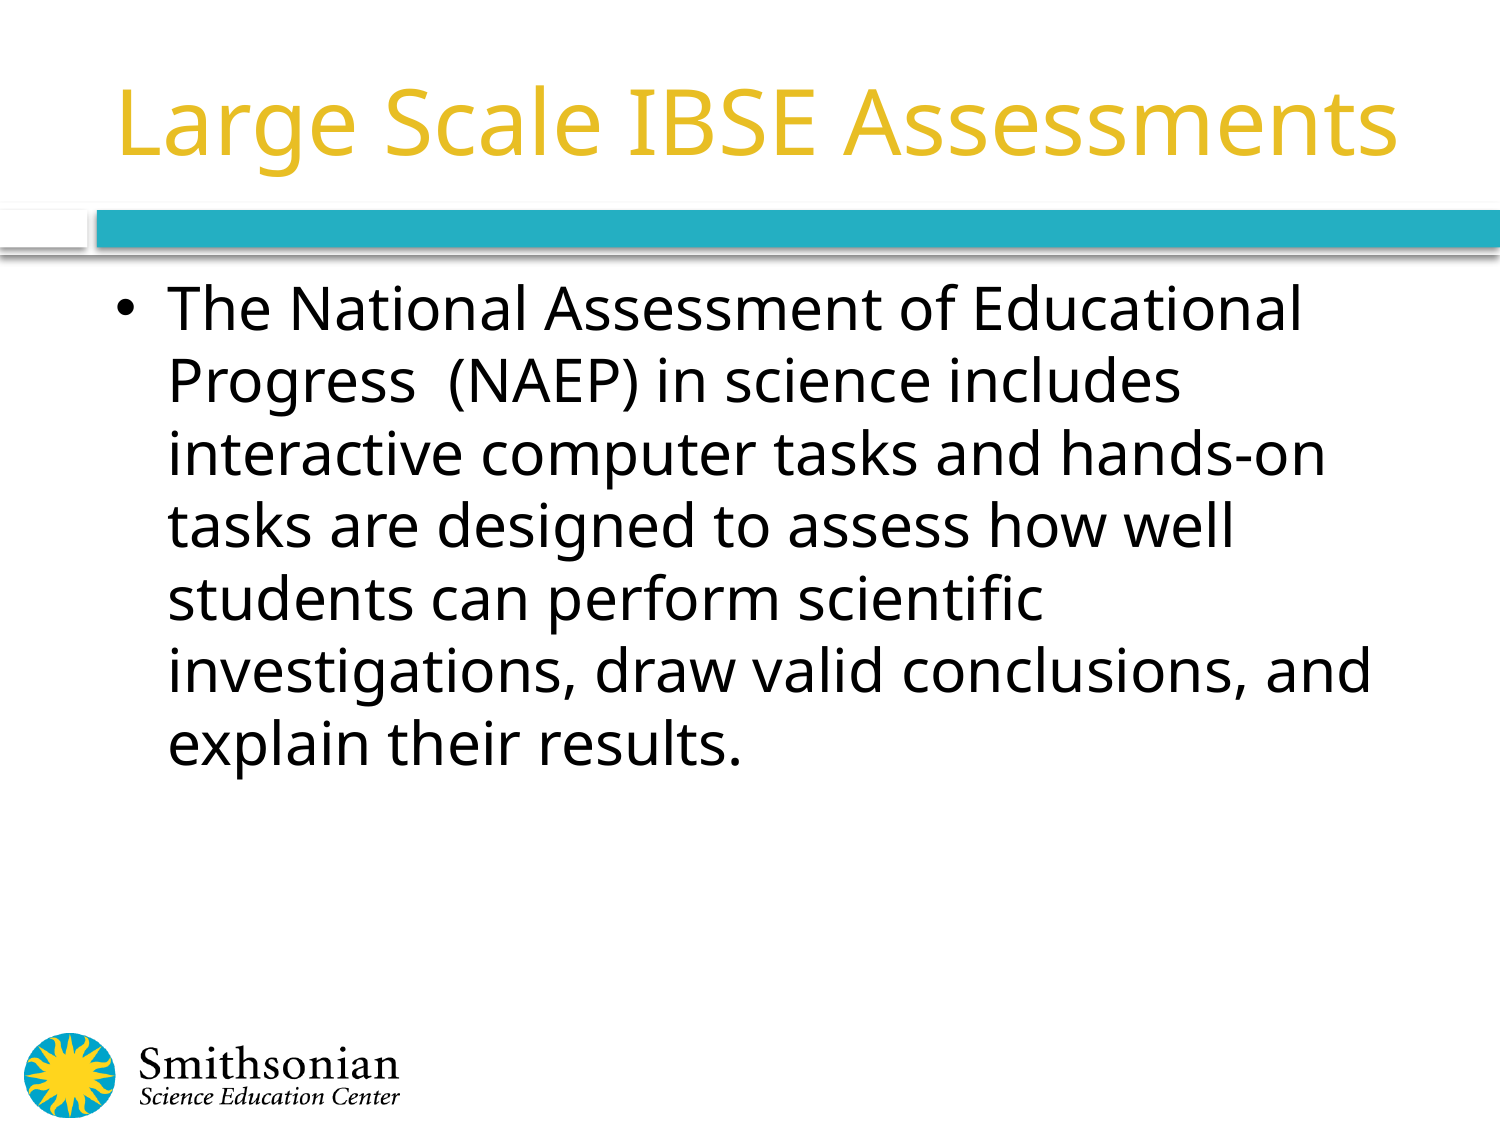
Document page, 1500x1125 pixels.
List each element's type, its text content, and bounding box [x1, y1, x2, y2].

title Large Scale IBSE Assessments [99, 37, 1438, 200]
list The National Assessment of Educational Progress (NAEP) in science includes interactive computer tasks and hands-on tasks are designed to assess how well students can perform scientific investigations, draw valid conclusions, and explain their results. [100, 262, 1438, 1005]
picture [24, 1032, 401, 1118]
footer [99, 1024, 990, 1085]
